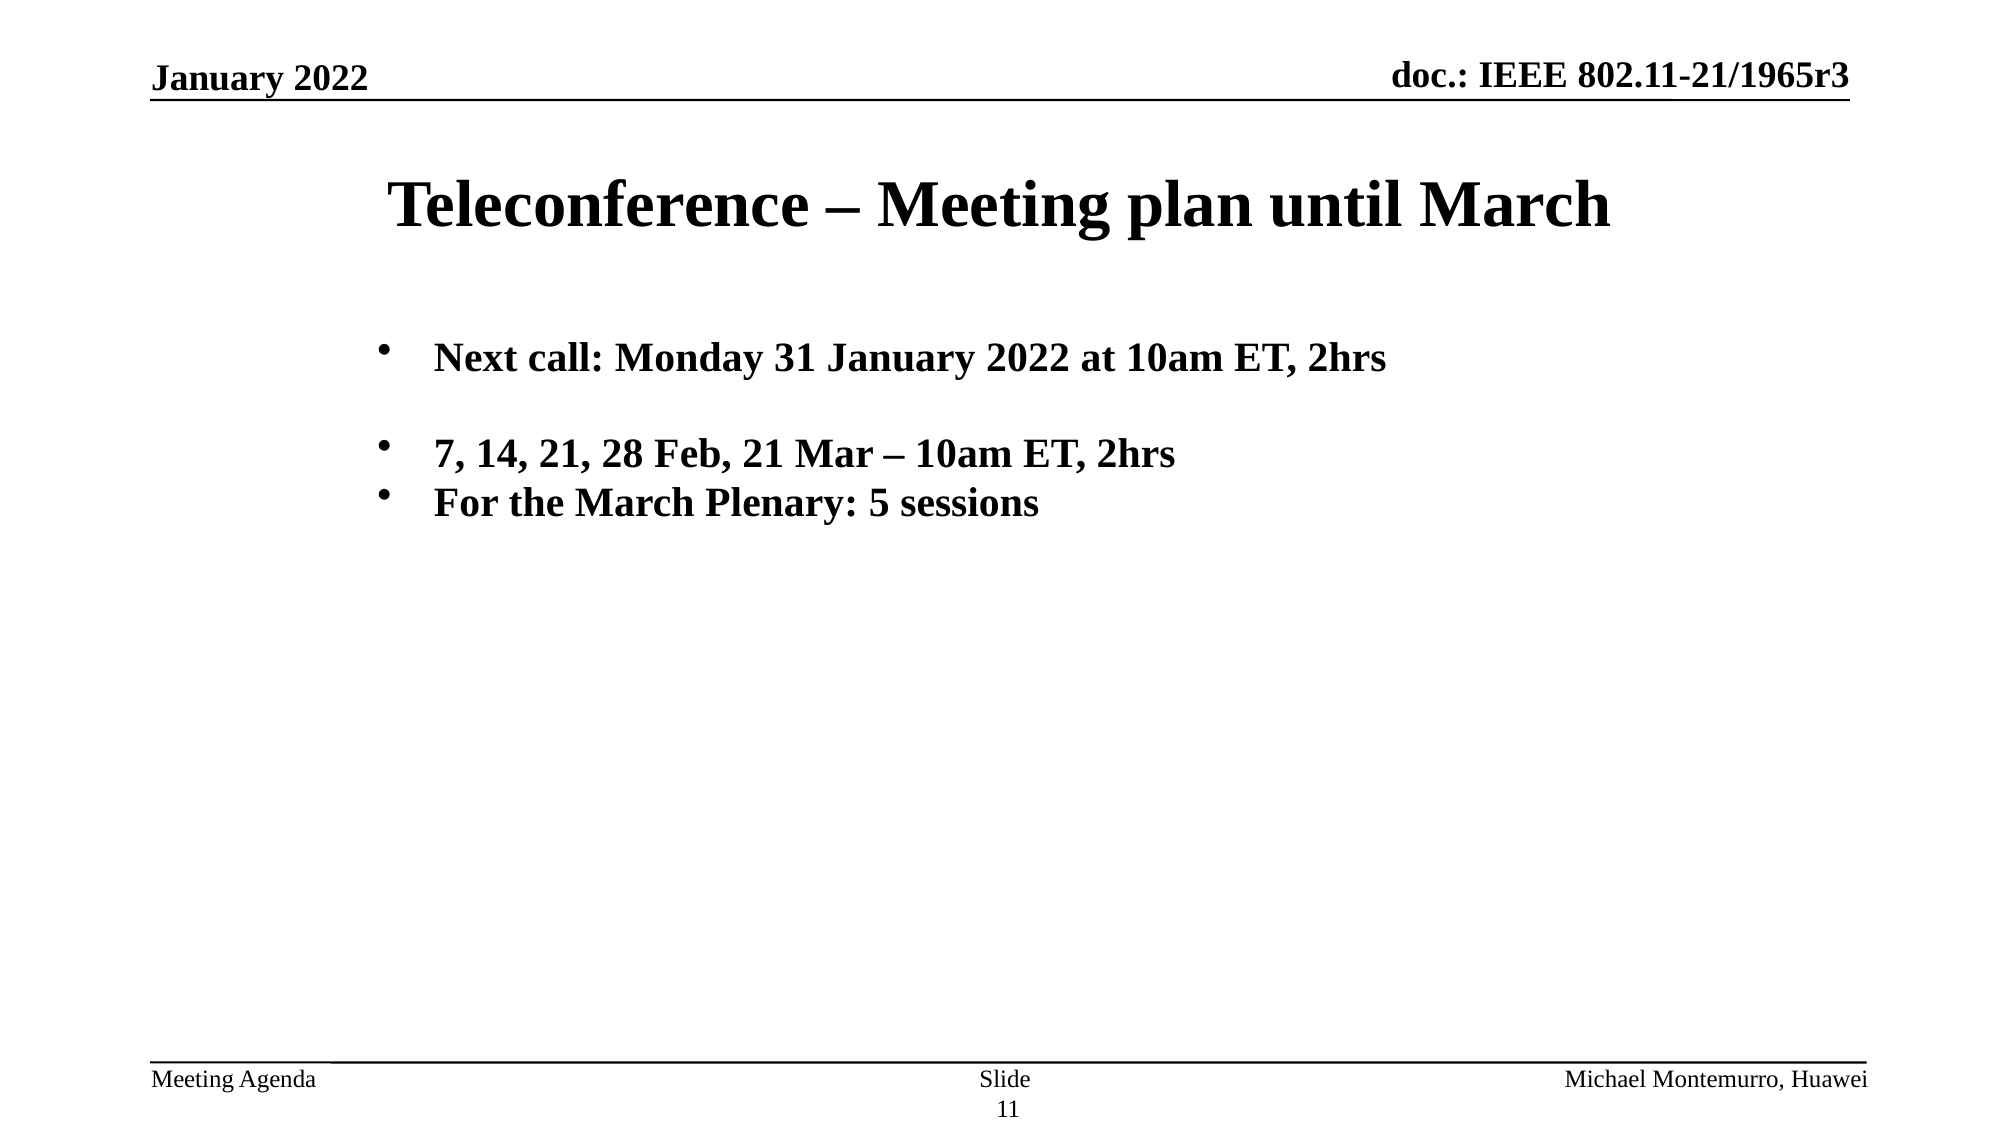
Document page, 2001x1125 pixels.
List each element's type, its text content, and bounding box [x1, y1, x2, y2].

footer Michael Montemurro, Huawei [1266, 1061, 1869, 1093]
list Next call: Monday 31 January 2022 at 10am ET, 2hrs 7, 14, 21, 28 Feb, 21 Mar – 10am ET, 2hrs For the March Plenary: 5 sessions [362, 331, 1638, 1007]
title Teleconference – Meeting plan until March [150, 112, 1850, 288]
slide_number Slide 11 [972, 1061, 1045, 1093]
